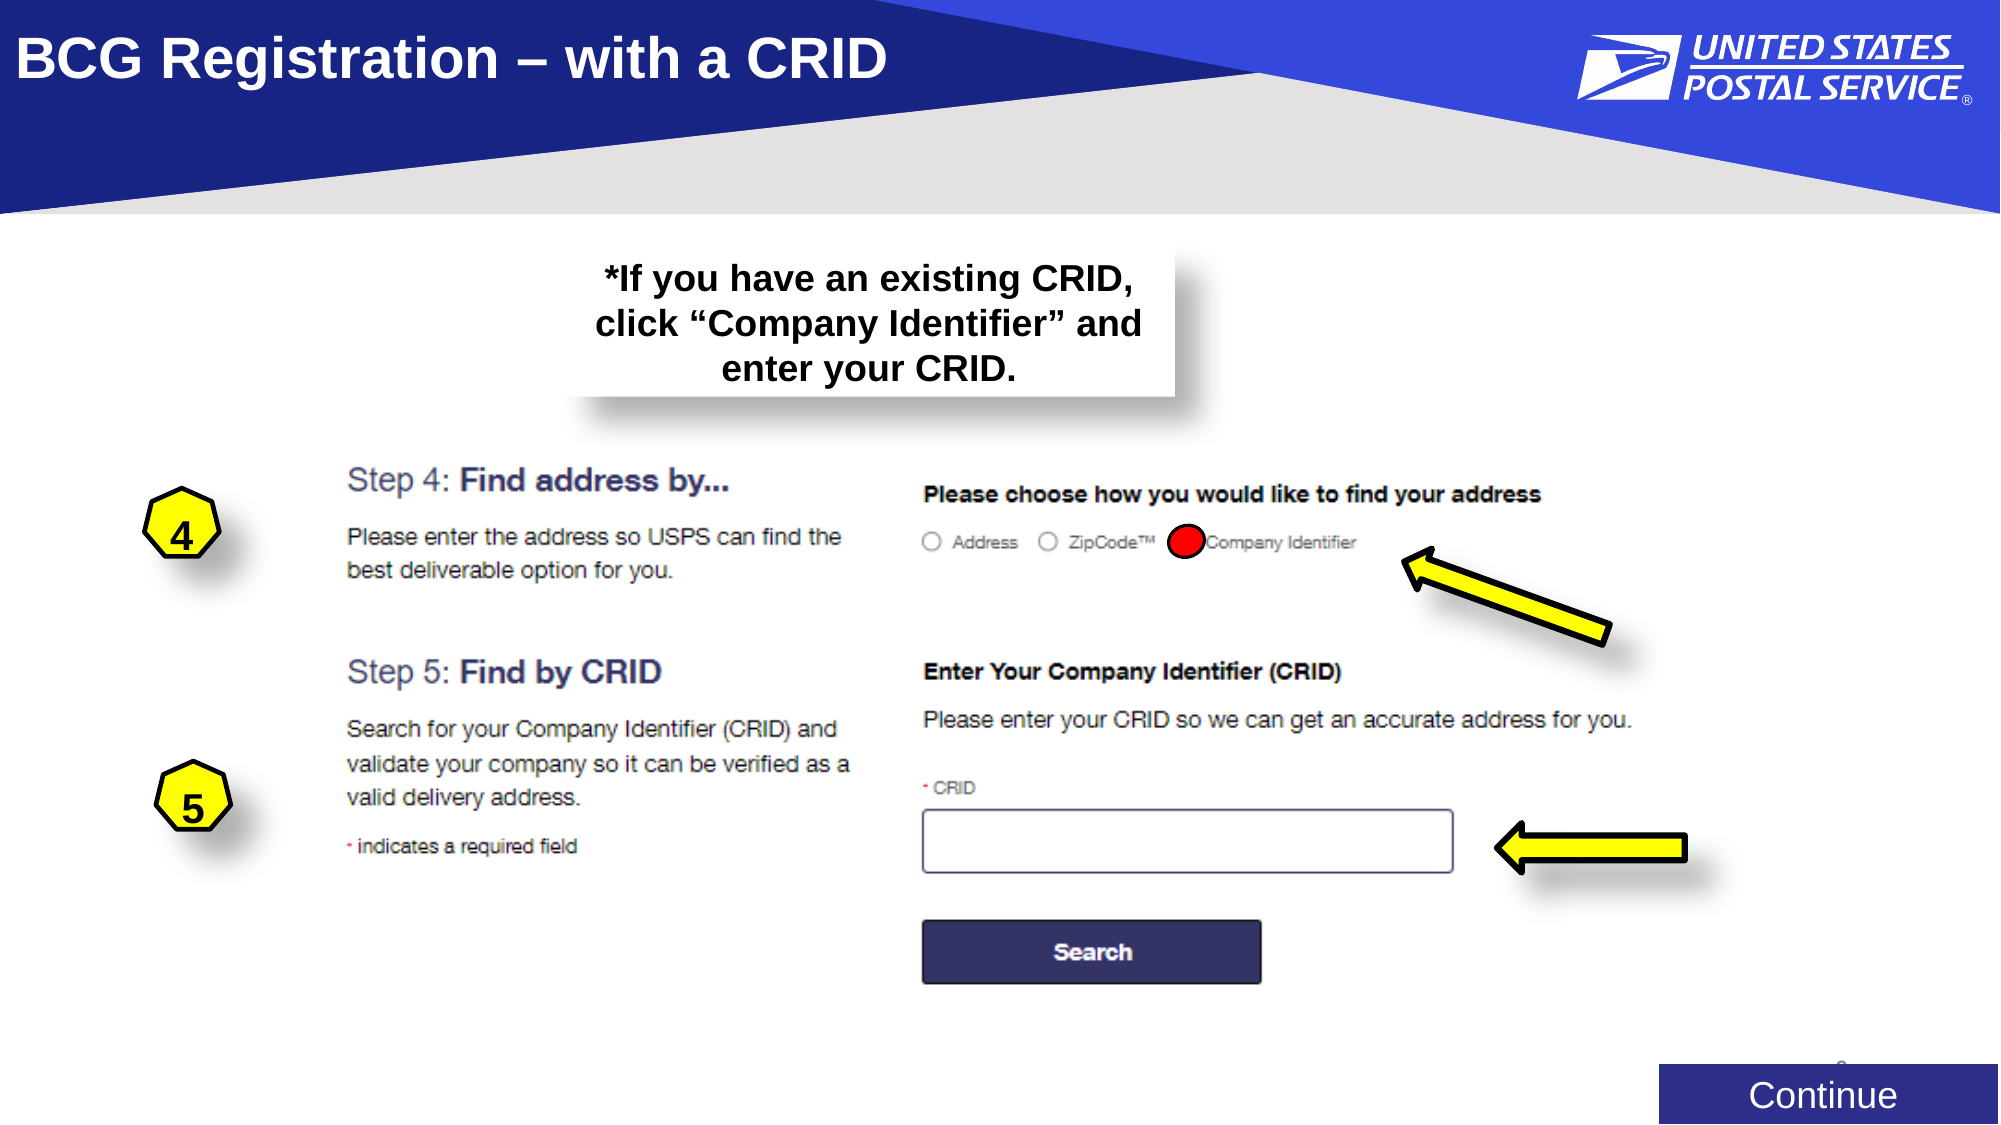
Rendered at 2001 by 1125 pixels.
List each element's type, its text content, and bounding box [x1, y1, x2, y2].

title BCG Registration – with a CRID [0, 0, 1000, 110]
text_box 4 [144, 488, 220, 557]
text_box 5 [155, 761, 231, 830]
text_box *If you have an existing CRID, click “Company Identifier” and enter your CRID. [563, 246, 1175, 397]
text_box Continue [1659, 1064, 1998, 1124]
picture [0, 215, 2001, 1125]
slide_number 9 [1455, 1047, 1863, 1103]
picture [1577, 35, 1964, 100]
